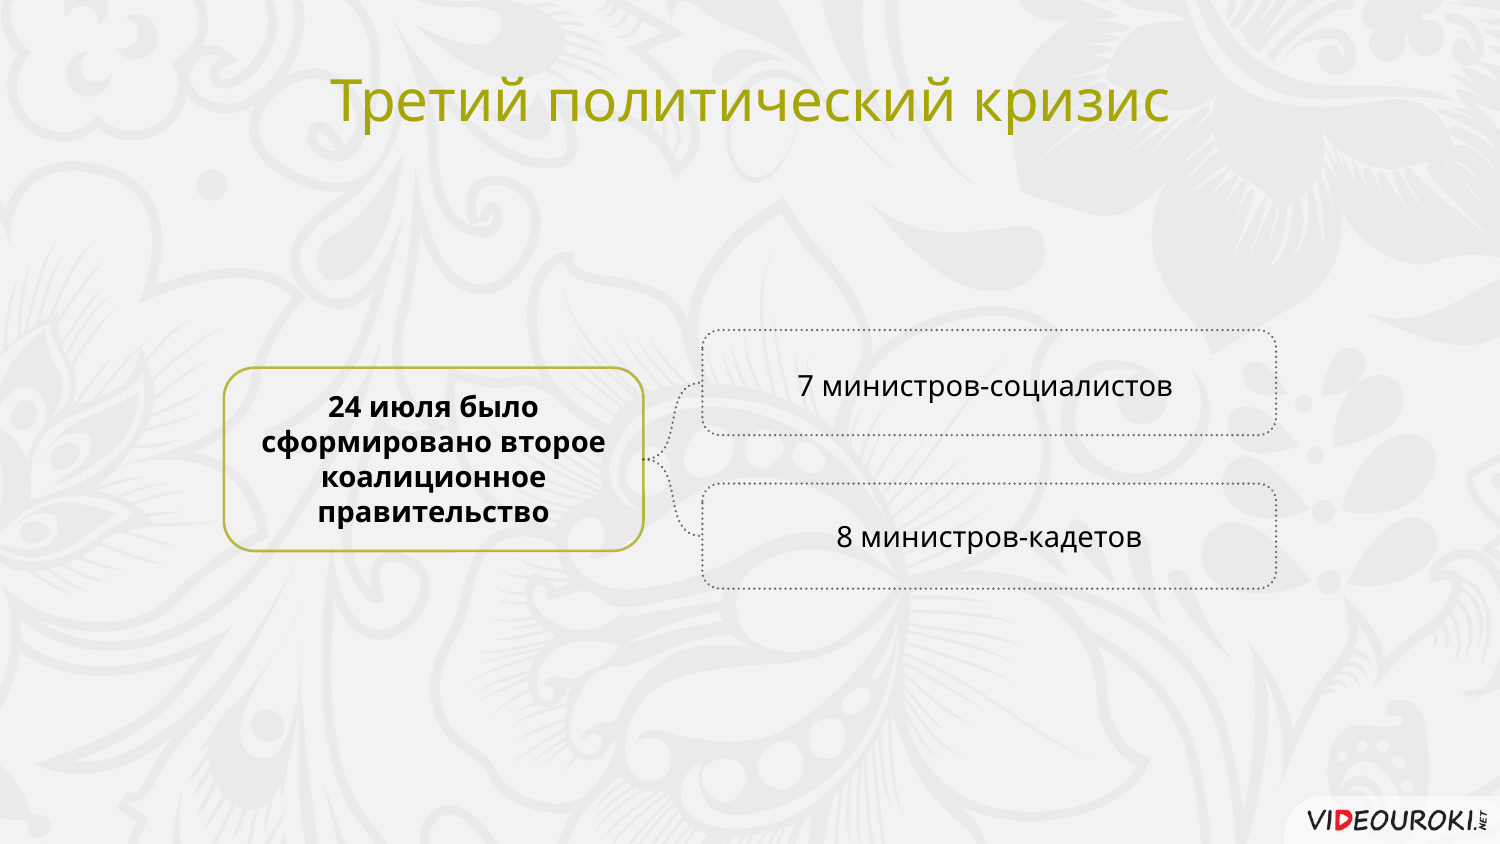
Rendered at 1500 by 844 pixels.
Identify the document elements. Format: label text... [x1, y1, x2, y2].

text_box 8 министров-кадетов [710, 510, 1269, 561]
text_box [702, 330, 1277, 436]
text_box 24 июля было сформировано второе коалиционное правительство [227, 381, 641, 536]
text_box [702, 483, 1277, 589]
text_box [229, 367, 639, 381]
text_box Третий политический кризис [127, 63, 1374, 134]
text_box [643, 459, 703, 537]
picture [0, 0, 1500, 844]
text_box [228, 536, 640, 551]
text_box 7 министров-социалистов [713, 359, 1265, 410]
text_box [643, 382, 703, 459]
text_box [223, 384, 227, 534]
